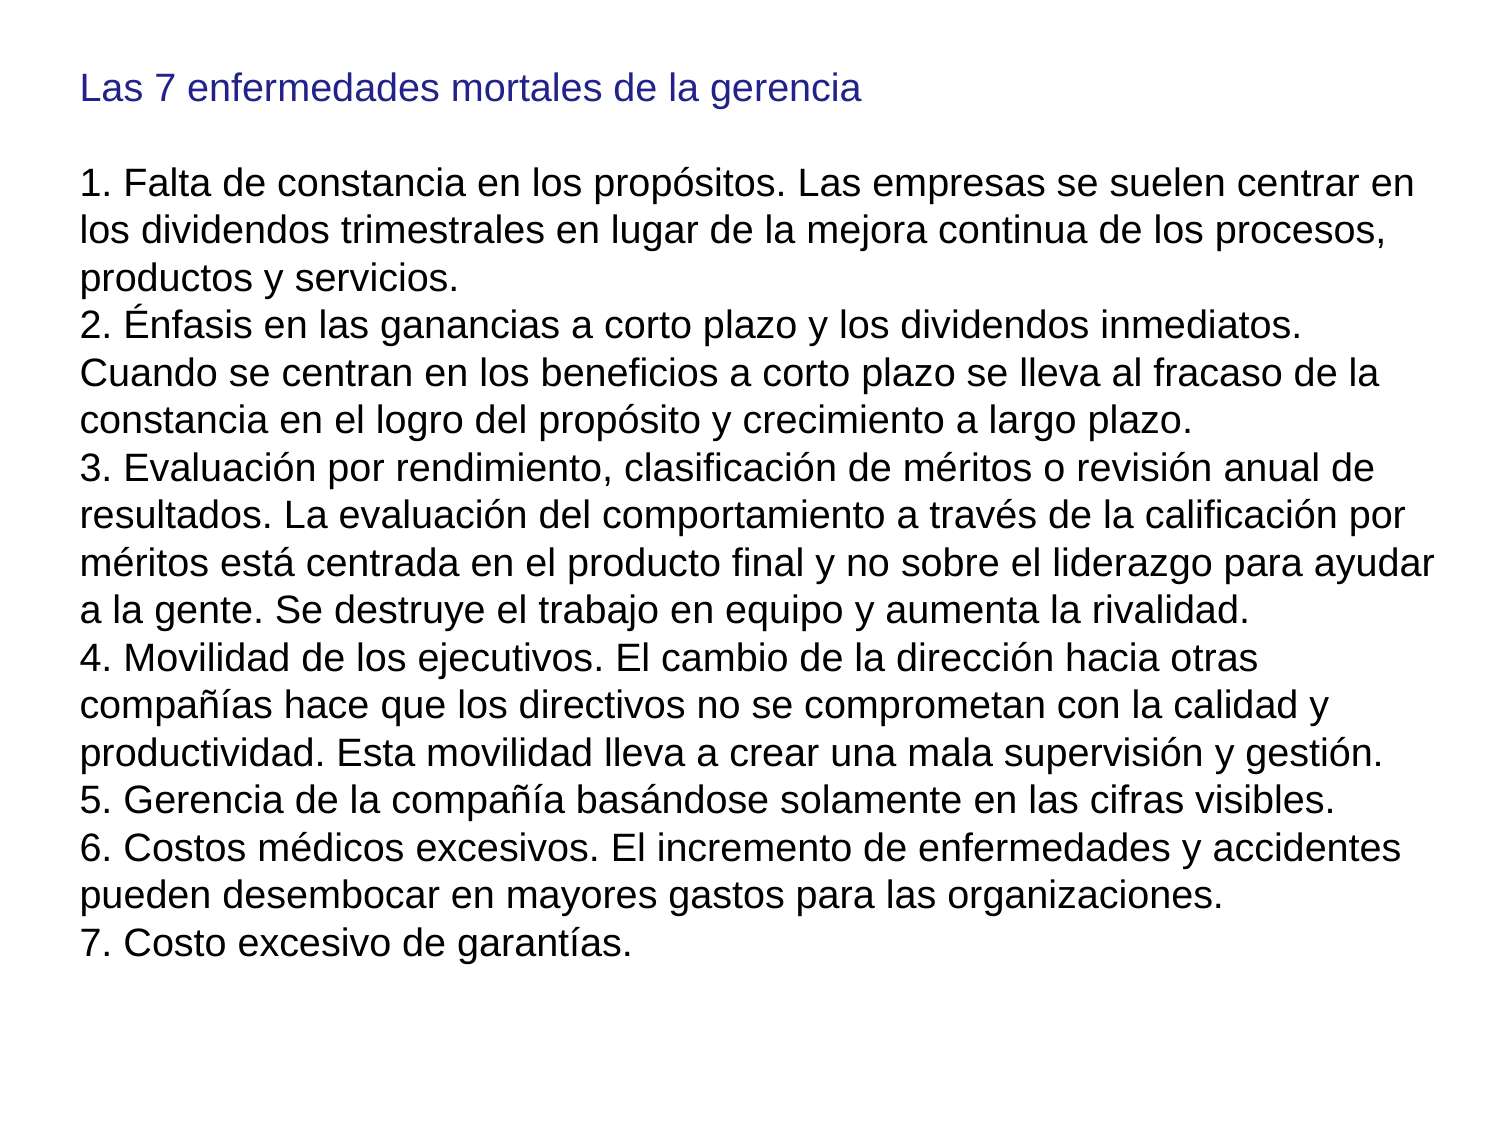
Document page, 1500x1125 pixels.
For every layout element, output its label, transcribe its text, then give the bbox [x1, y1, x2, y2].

text_box Las 7 enfermedades mortales de la gerencia 1. Falta de constancia en los propósitos. Las empresas se suelen centrar en los dividendos trimestrales en lugar de la mejora continua de los procesos, productos y servicios. 2. Énfasis en las ganancias a corto plazo y los dividendos inmediatos. Cuando se centran en los beneficios a corto plazo se lleva al fracaso de la constancia en el logro del propósito y crecimiento a largo plazo. 3. Evaluación por rendimiento, clasificación de méritos o revisión anual de resultados. La evaluación del comportamiento a través de la calificación por méritos está centrada en el producto final y no sobre el liderazgo para ayudar a la gente. Se destruye el trabajo en equipo y aumenta la rivalidad. 4. Movilidad de los ejecutivos. El cambio de la dirección hacia otras compañías hace que los directivos no se comprometan con la calidad y productividad. Esta movilidad lleva a crear una mala supervisión y gestión. 5. Gerencia de la compañía basándose solamente en las cifras visibles. 6. Costos médicos excesivos. El incremento de enfermedades y accidentes pueden desembocar en mayores gastos para las organizaciones. 7. Costo excesivo de garantías. [64, 54, 1459, 972]
